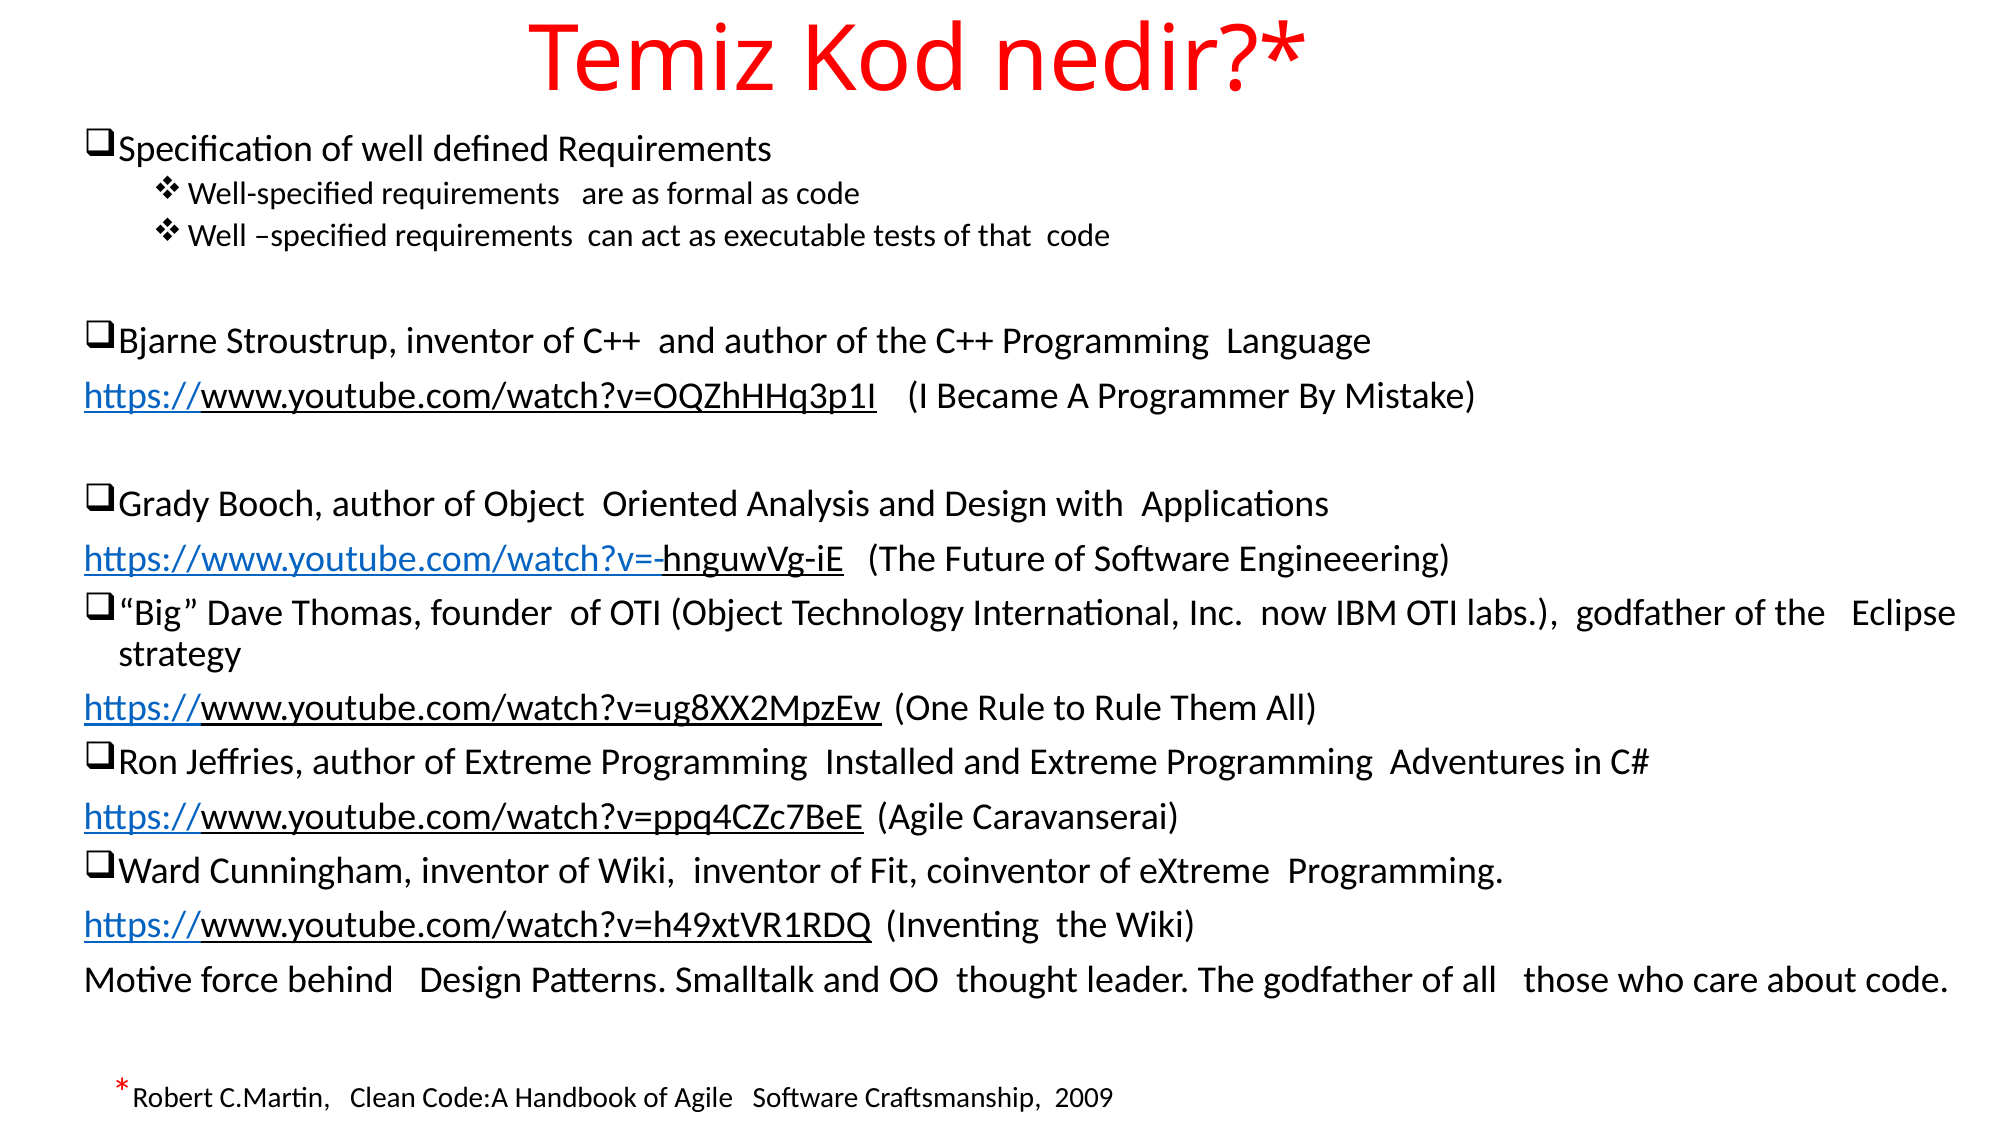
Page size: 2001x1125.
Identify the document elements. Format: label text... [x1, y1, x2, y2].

title Temiz Kod nedir?* [68, 0, 1794, 121]
list Specification of well defined Requirements Well-specified requirements are as formal as code Well –specified requirements can act as executable tests of that code Bjarne Stroustrup, inventor of C++ and author of the C++ Programming Language https://www.youtube.com/watch?v=OQZhHHq3p1I (I Became A Programmer By Mistake) Grady Booch, author of Object Oriented Analysis and Design with Applications https://www.youtube.com/watch?v=-hnguwVg-iE (The Future of Software Engineeering) “Big” Dave Thomas, founder of OTI (Object Technology International, Inc. now IBM OTI labs.), godfather of the Eclipse strategy https://www.youtube.com/watch?v=ug8XX2MpzEw (One Rule to Rule Them All) Ron Jeffries, author of Extreme Programming Installed and Extreme Programming Adventures in C# https://www.youtube.com/watch?v=ppq4CZc7BeE (Agile Caravanserai) Ward Cunningham, inventor of Wiki, inventor of Fit, coinventor of eXtreme Programming. https://www.youtube.com/watch?v=h49xtVR1RDQ (Inventing the Wiki) Motive force behind Design Patterns. Smalltalk and OO thought leader. The godfather of all those who care about code. [68, 121, 2000, 1059]
text_box *Robert C.Martin, Clean Code:A Handbook of Agile Software Craftsmanship, 2009 [97, 1058, 1149, 1124]
